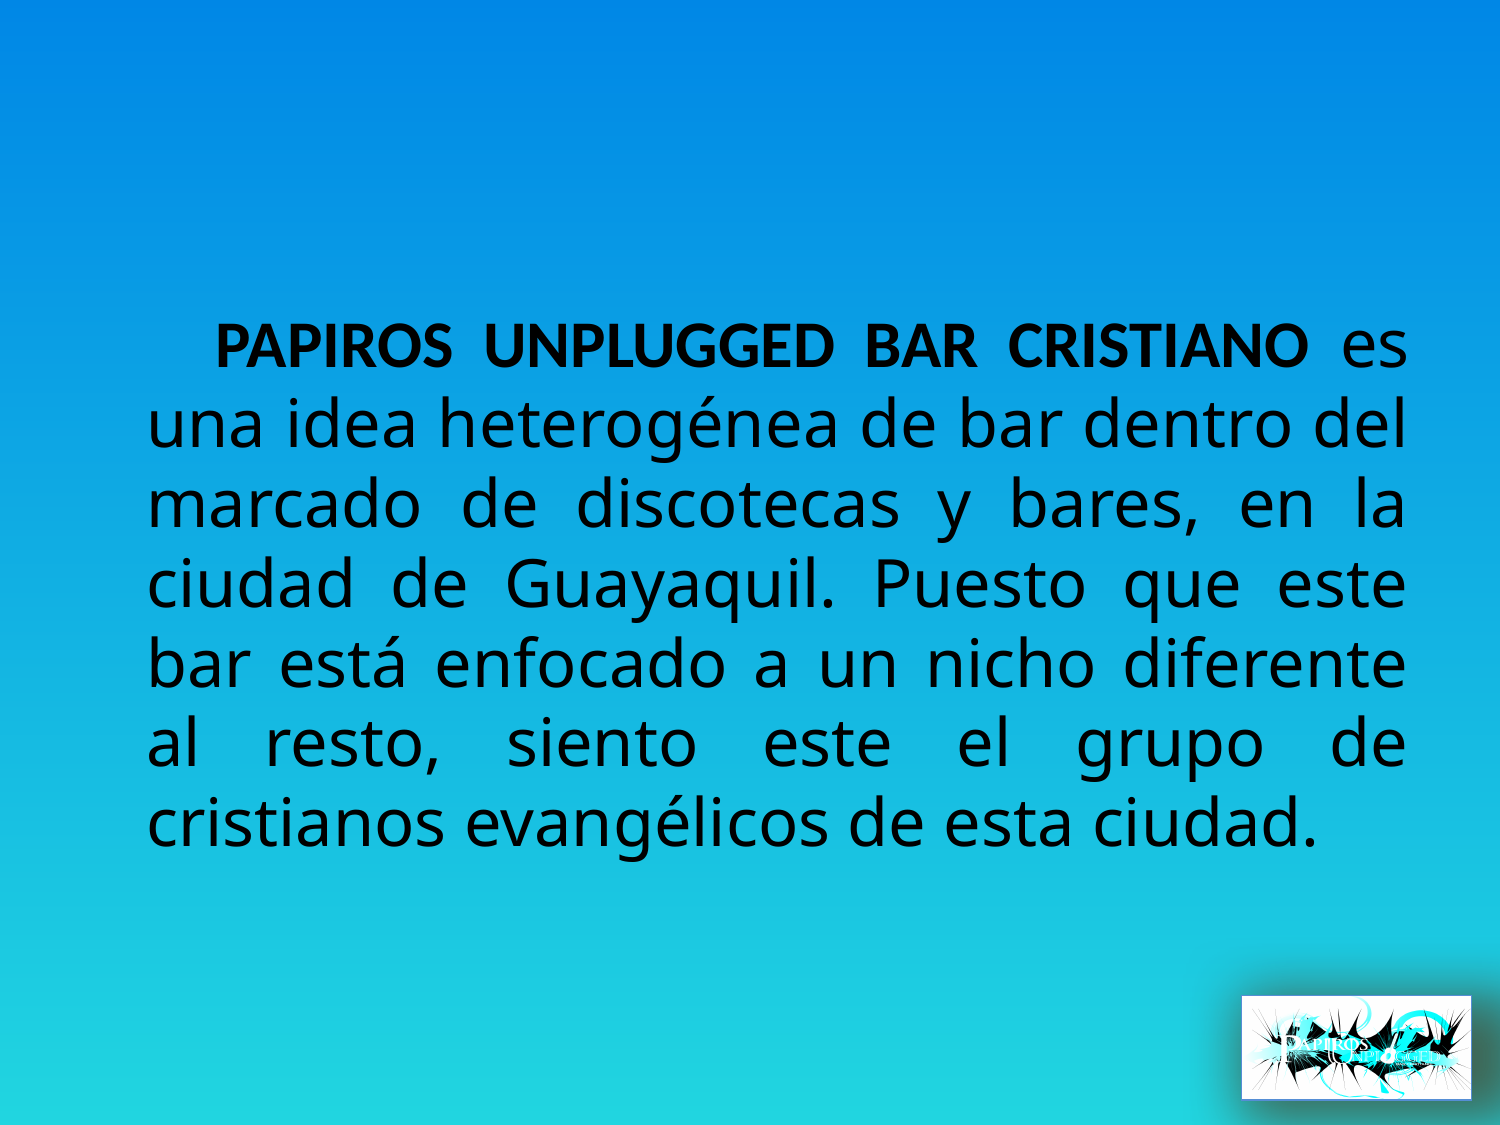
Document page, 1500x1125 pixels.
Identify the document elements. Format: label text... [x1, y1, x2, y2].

picture [1241, 995, 1471, 1100]
list PAPIROS UNPLUGGED BAR CRISTIANO es una idea heterogénea de bar dentro del marcado de discotecas y bares, en la ciudad de Guayaquil. Puesto que este bar está enfocado a un nicho diferente al resto, siento este el grupo de cristianos evangélicos de esta ciudad. [74, 292, 1426, 1006]
table_cell [1215, 962, 1426, 1006]
